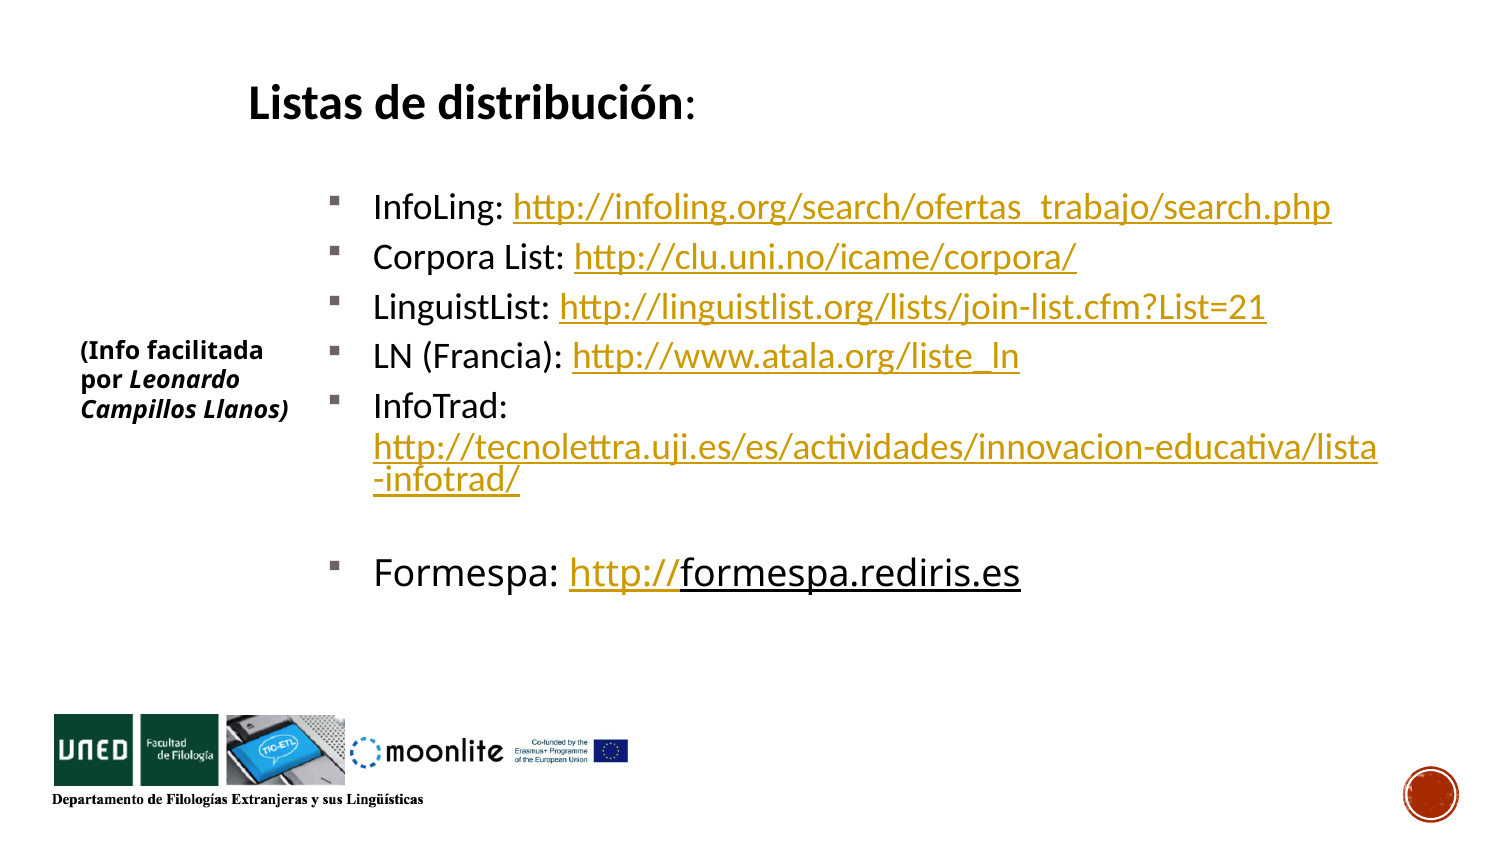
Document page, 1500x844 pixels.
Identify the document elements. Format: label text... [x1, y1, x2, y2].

picture [47, 706, 635, 814]
text_box Listas de distribución: [234, 61, 713, 137]
text_box (Info facilitada por Leonardo Campillos Llanos) [65, 326, 306, 432]
list InfoLing: http://infoling.org/search/ofertas_trabajo/search.php Corpora List: http://clu.uni.no/icame/corpora/ LinguistList: http://linguistlist.org/lists/join-list.cfm?List=21 LN (Francia): http://www.atala.org/liste_ln InfoTrad: http://tecnolettra.uji.es/es/actividades/innovacion-educativa/lista-infotrad/ Formespa: http://formespa.rediris.es [282, 171, 1403, 590]
